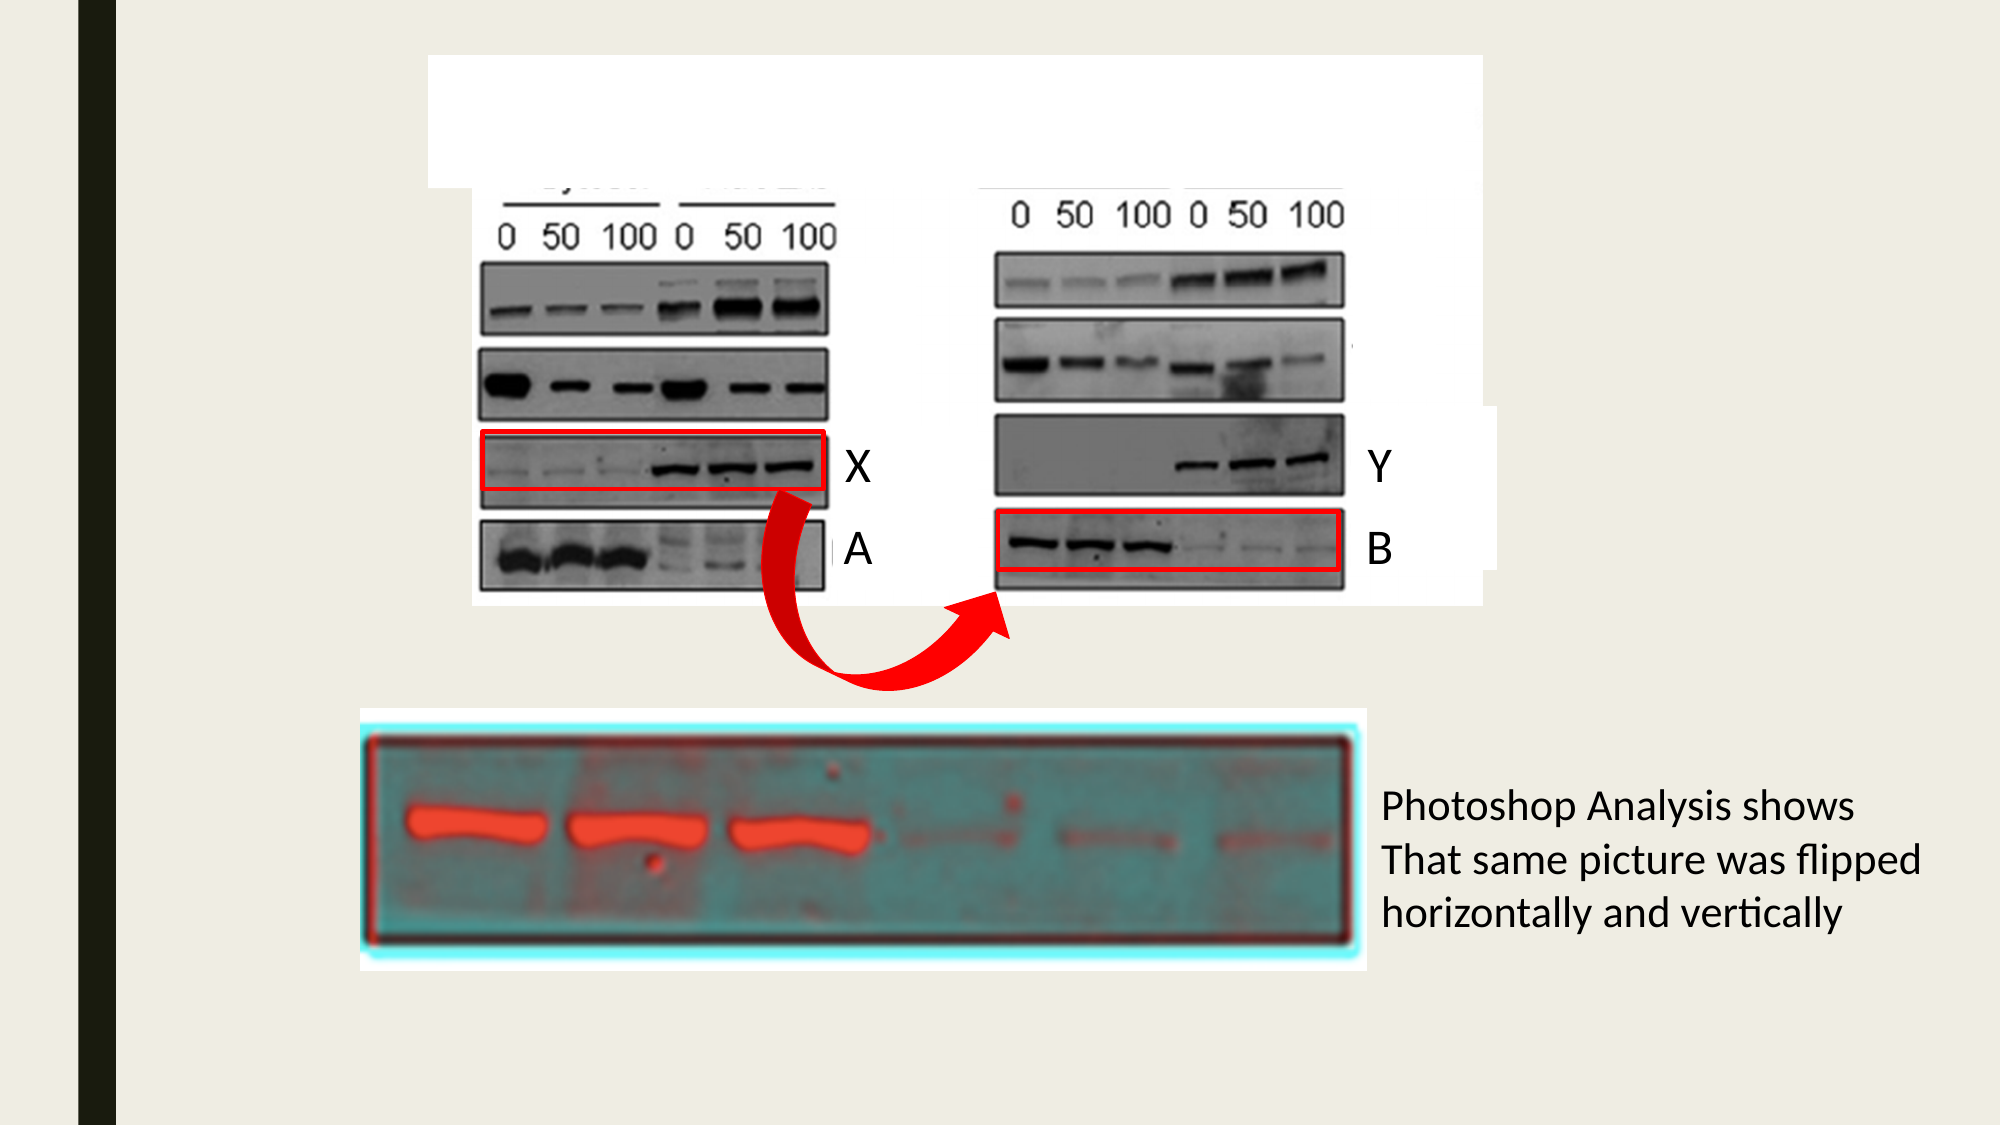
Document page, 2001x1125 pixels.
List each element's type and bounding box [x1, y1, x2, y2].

text_box [359, 55, 1969, 971]
